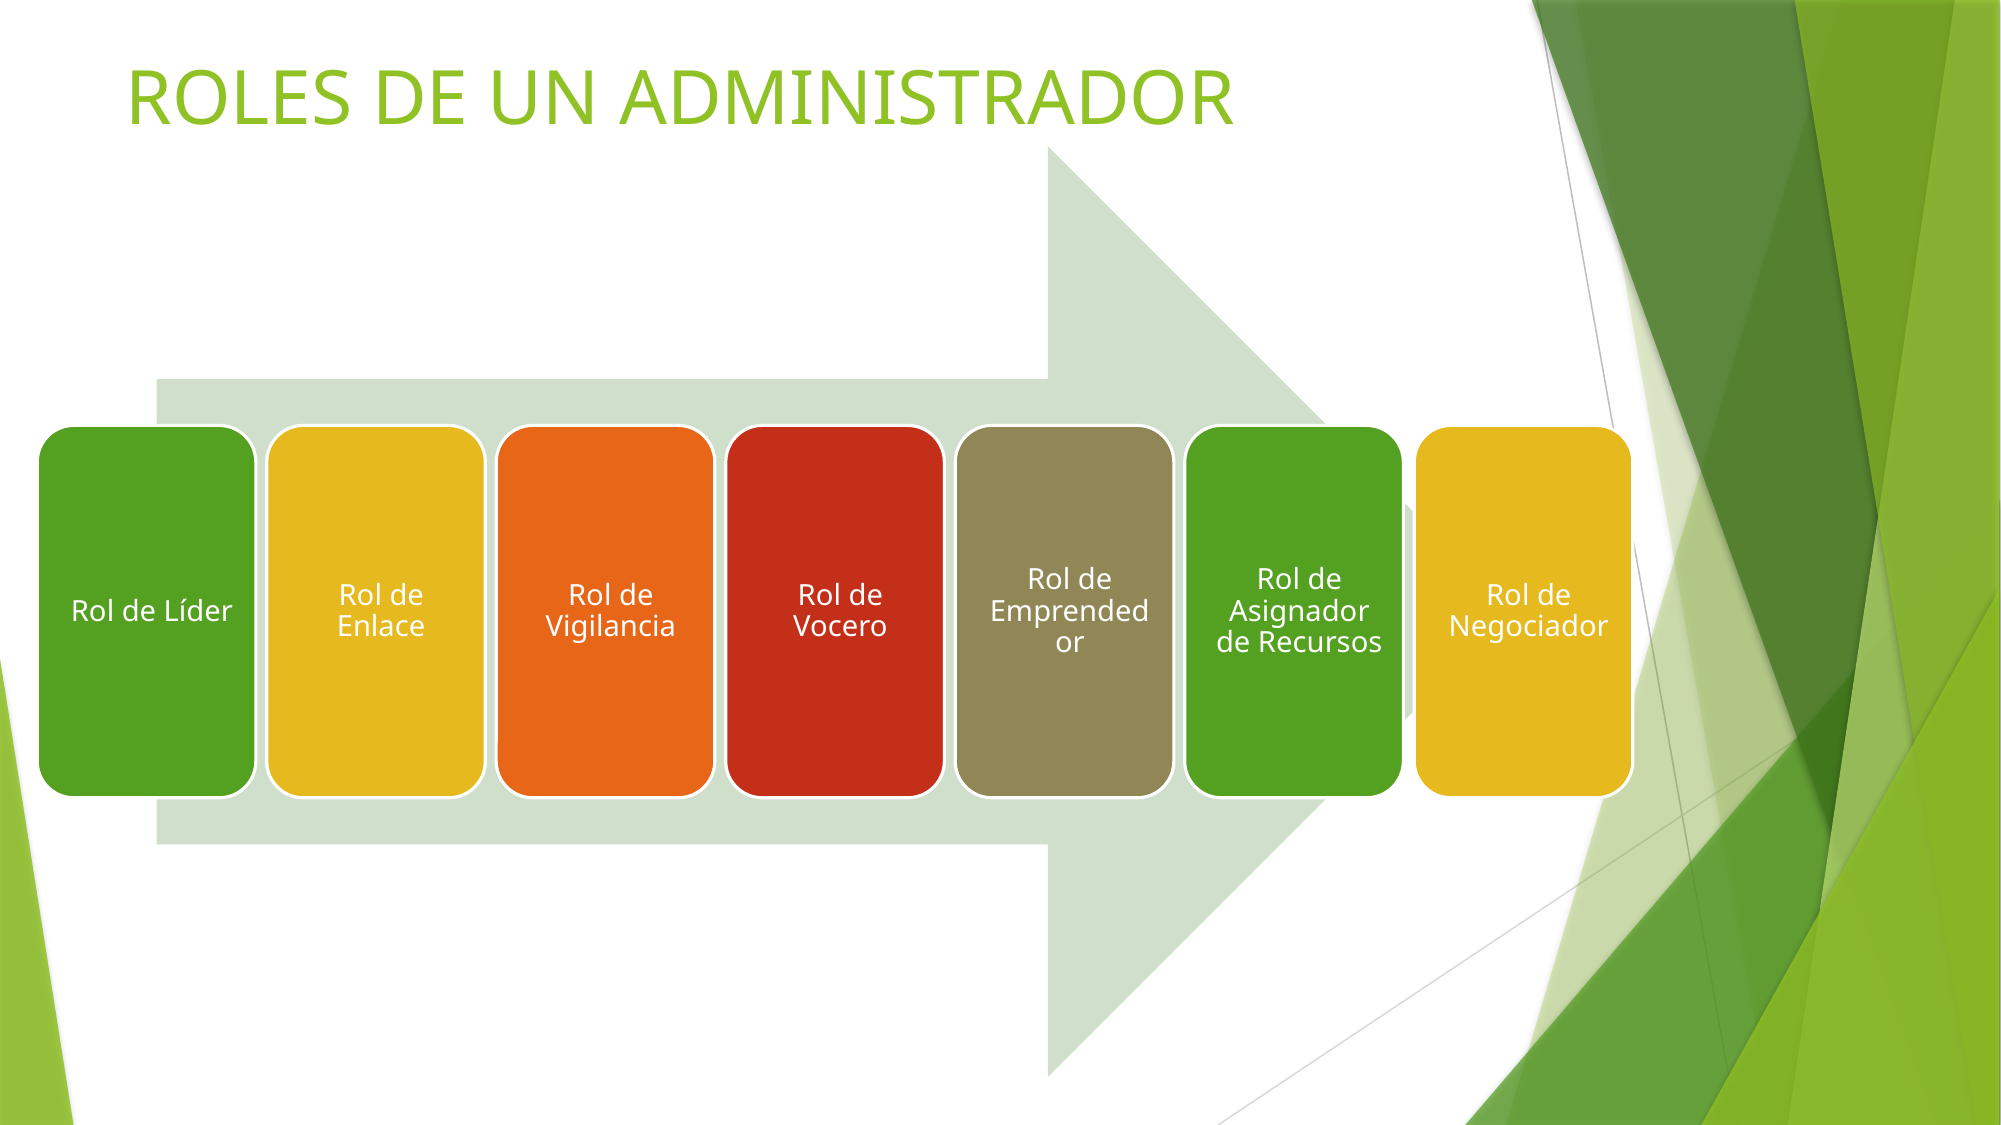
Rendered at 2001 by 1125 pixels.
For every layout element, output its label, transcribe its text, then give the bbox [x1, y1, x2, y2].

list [36, 145, 1634, 1078]
title ROLES DE UN ADMINISTRADOR [110, 41, 1521, 144]
